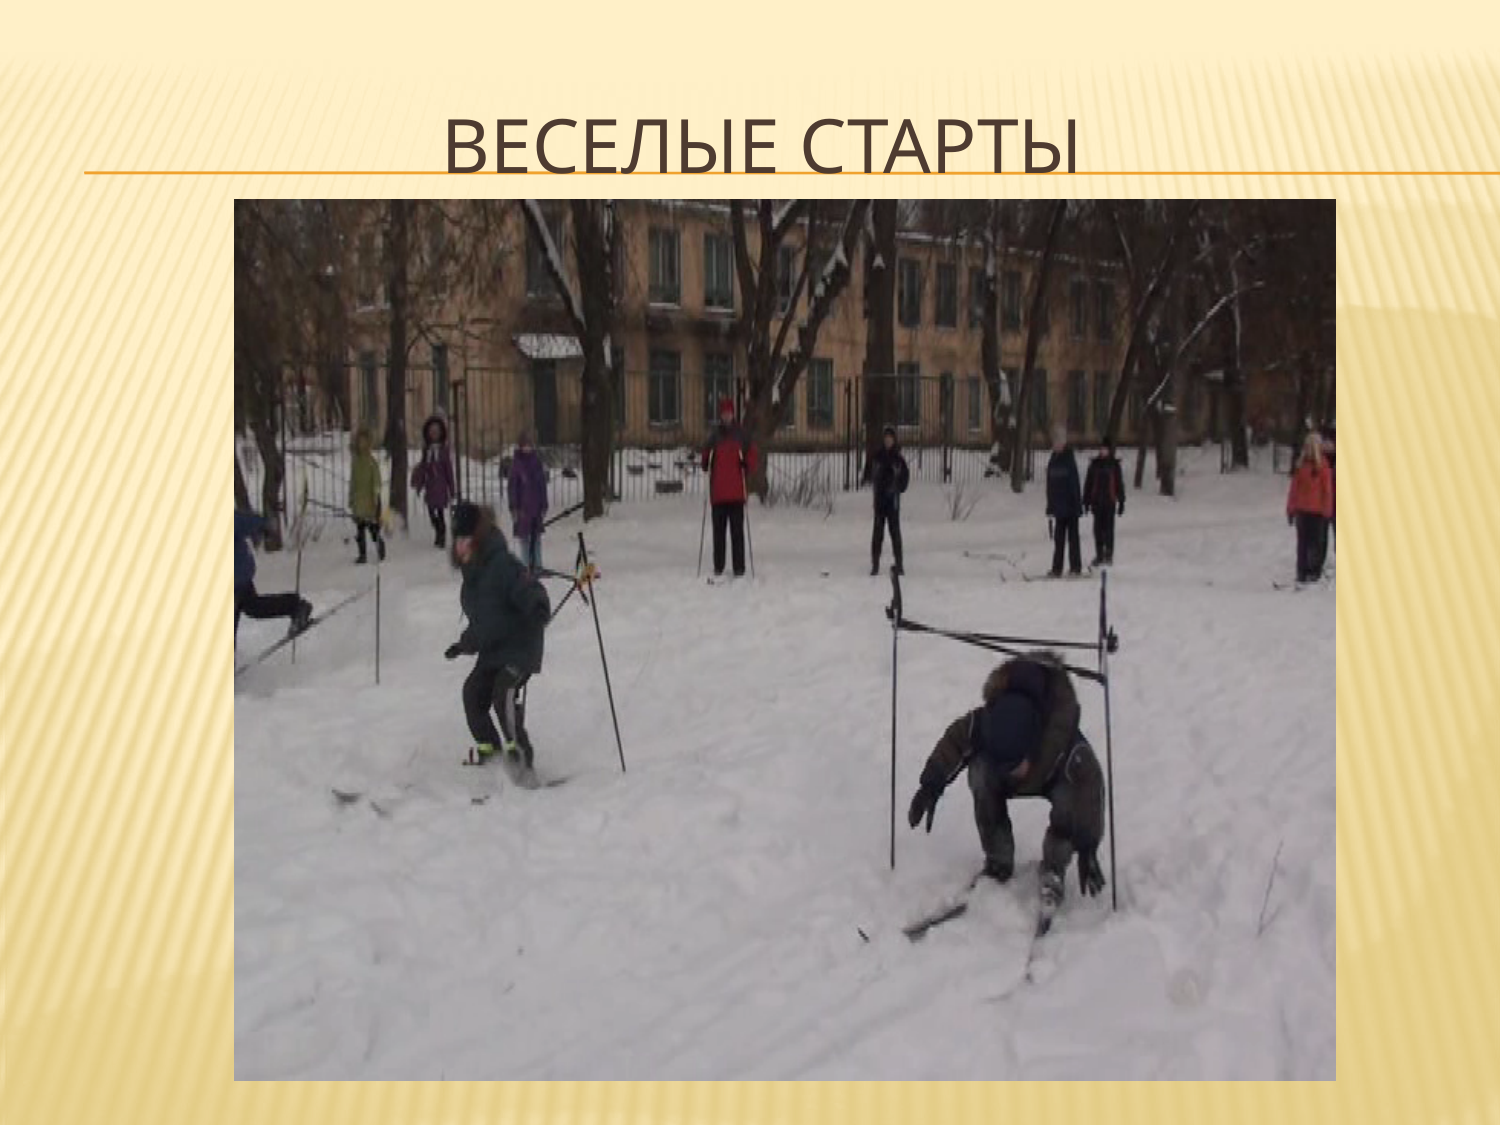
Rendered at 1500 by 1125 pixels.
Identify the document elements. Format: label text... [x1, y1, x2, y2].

title Веселые старты [50, 75, 1475, 213]
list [234, 198, 1337, 1081]
